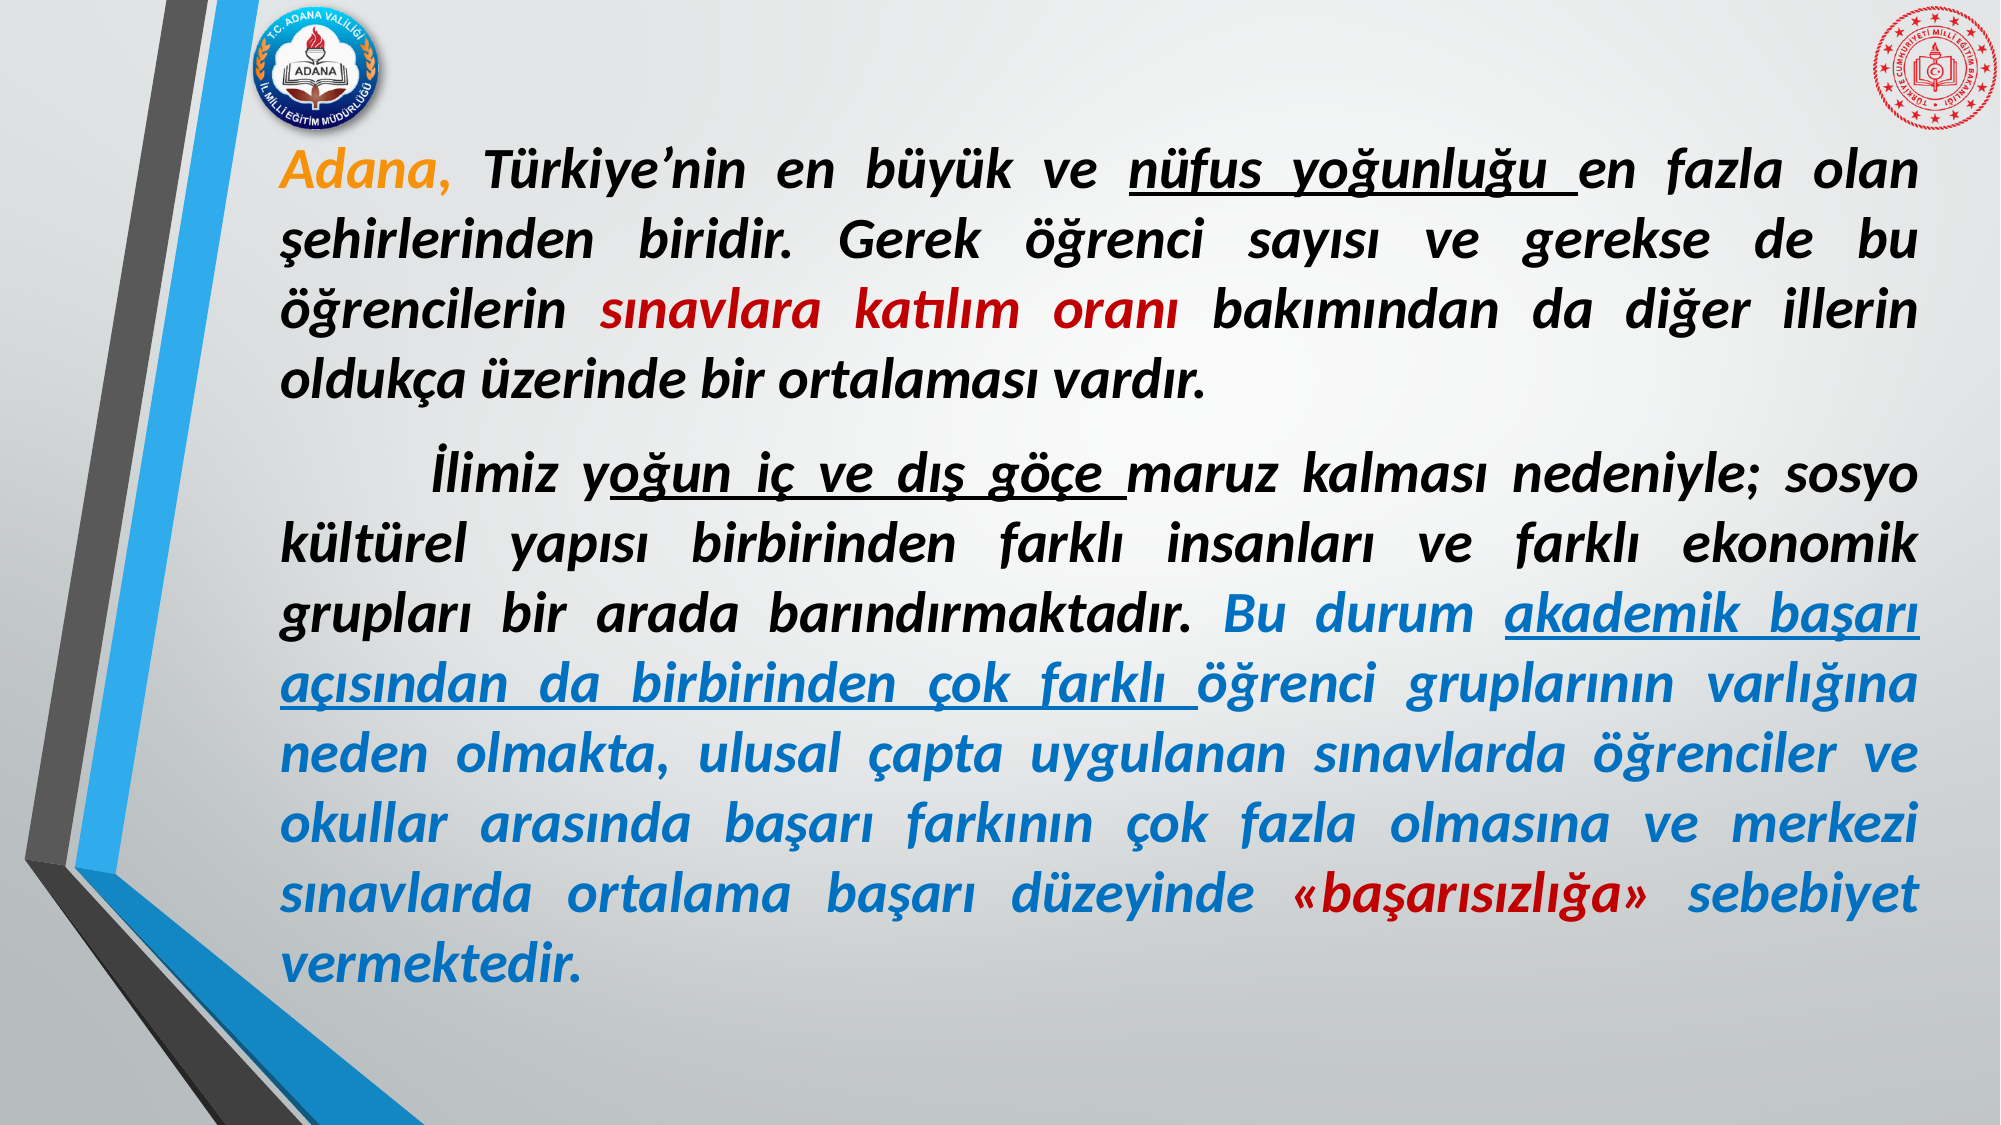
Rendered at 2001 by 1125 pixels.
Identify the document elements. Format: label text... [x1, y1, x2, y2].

picture [245, 0, 393, 144]
picture [1872, 5, 1998, 131]
list Adana, Türkiye’nin en büyük ve nüfus yoğunluğu en fazla olan şehirlerinden biridir. Gerek öğrenci sayısı ve gerekse de bu öğrencilerin sınavlara katılım oranı bakımından da diğer illerin oldukça üzerinde bir ortalaması vardır. İlimiz yoğun iç ve dış göçe maruz kalması nedeniyle; sosyo kültürel yapısı birbirinden farklı insanları ve farklı ekonomik grupları bir arada barındırmaktadır. Bu durum akademik başarı açısından da birbirinden çok farklı öğrenci gruplarının varlığına neden olmakta, ulusal çapta uygulanan sınavlarda öğrenciler ve okullar arasında başarı farkının çok fazla olmasına ve merkezi sınavlarda ortalama başarı düzeyinde «başarısızlığa» sebebiyet vermektedir. [265, 107, 1935, 1017]
